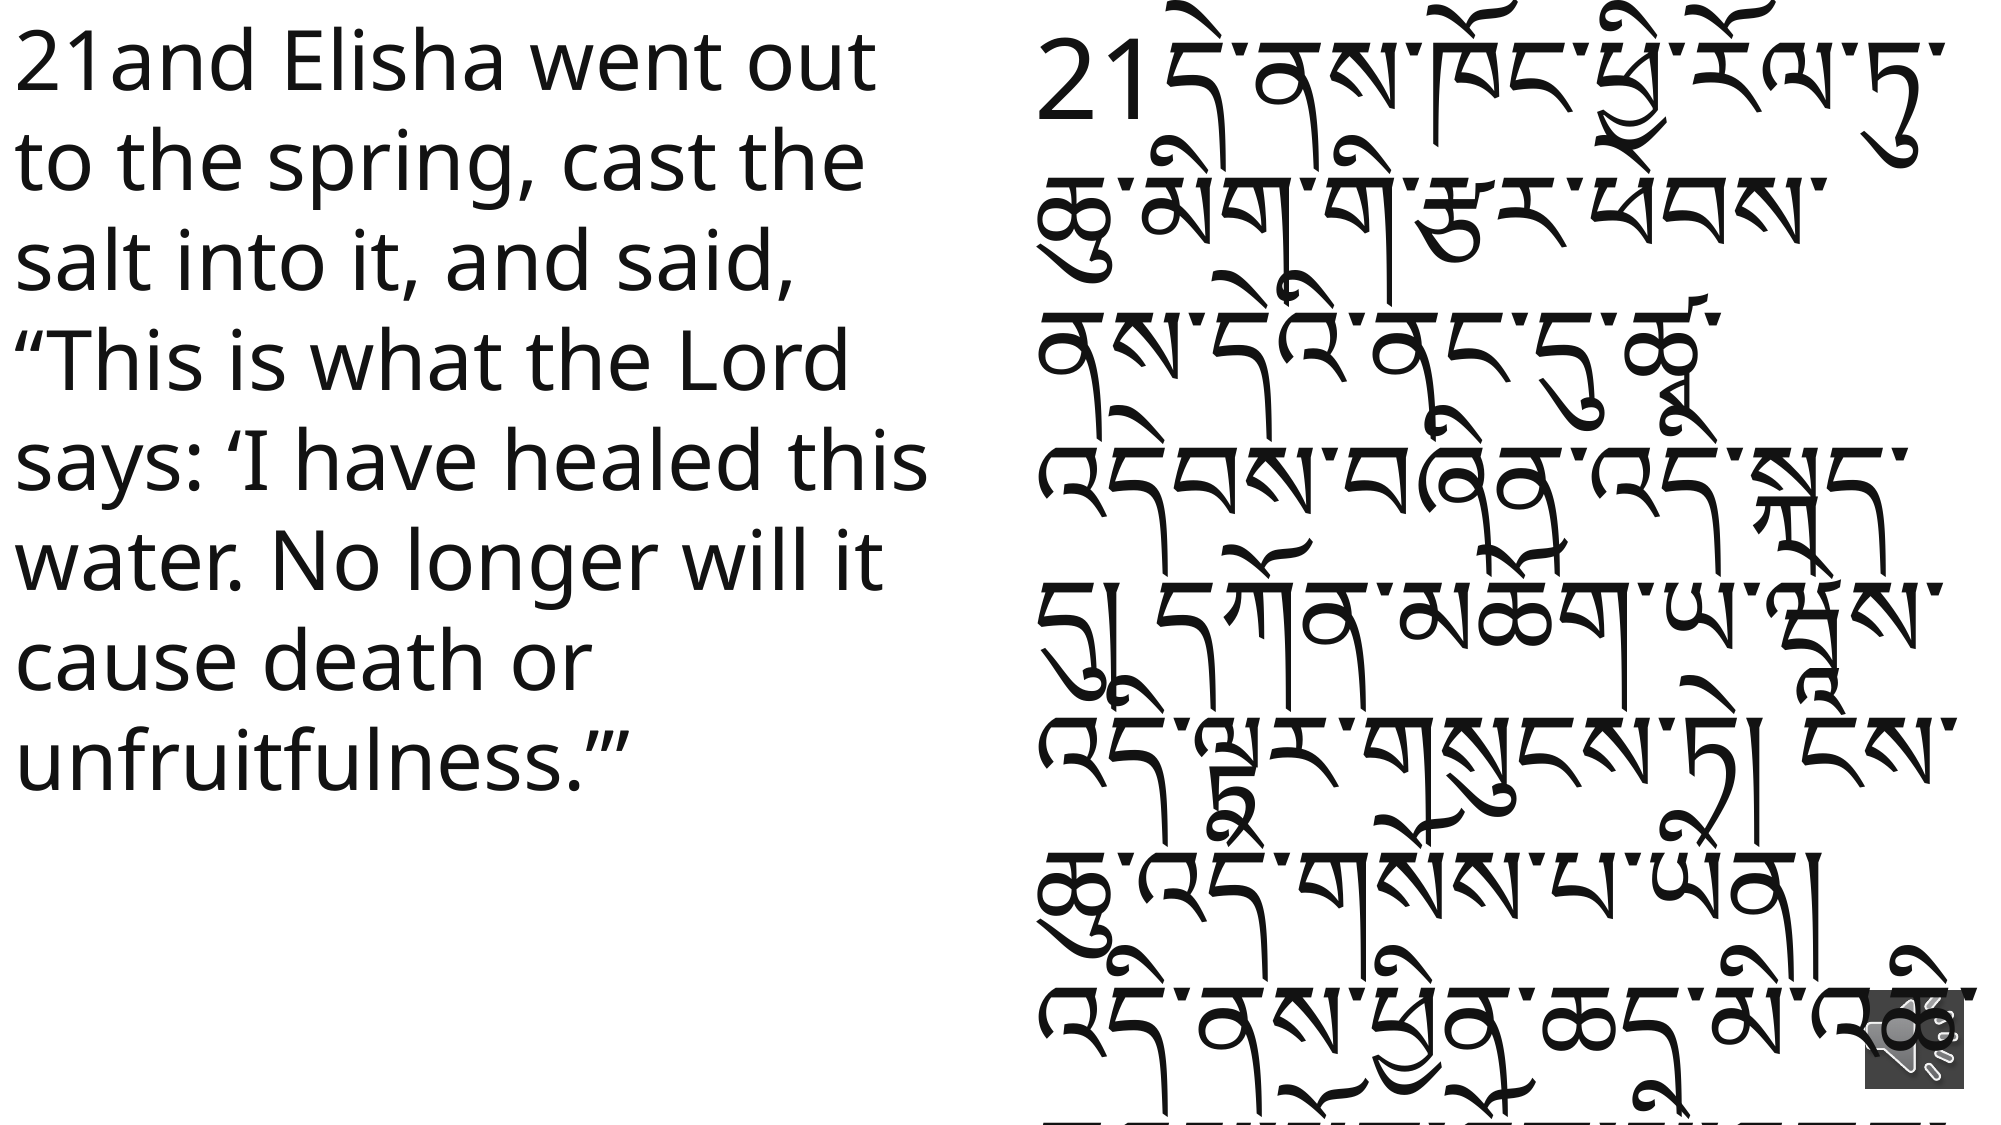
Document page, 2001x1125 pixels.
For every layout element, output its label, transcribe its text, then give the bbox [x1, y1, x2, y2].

picture [1864, 989, 1965, 1090]
text_box 21དེ་ནས་ཁོང་ཕྱི་རོལ་ཏུ་ཆུ་མིག་གི་རྩར་ཕེབས་ནས་དེའི་ནང་དུ་ཚྭ་འདེབས་བཞིན་འདི་སྐད་དུ། དཀོན་མཆོག་ཡ་ཝཱེས་འདི་ལྟར་གསུངས་ཏེ། ངས་ཆུ་འདི་གསོས་པ་ཡིན། འདི་ནས་ཕྱིན་ཆད་མི་འཆི་བའམ་སྟོན་ཐོག་མི་འབྱུང་བར་མི་འགྱུར་ཞེས་གསུངས་པ་དང་། [1019, 0, 2000, 1125]
text_box 21and Elisha went out to the spring, cast the salt into it, and said, “This is what the Lord says: ‘I have healed this water. No longer will it cause death or unfruitfulness.’” [0, 0, 981, 1125]
